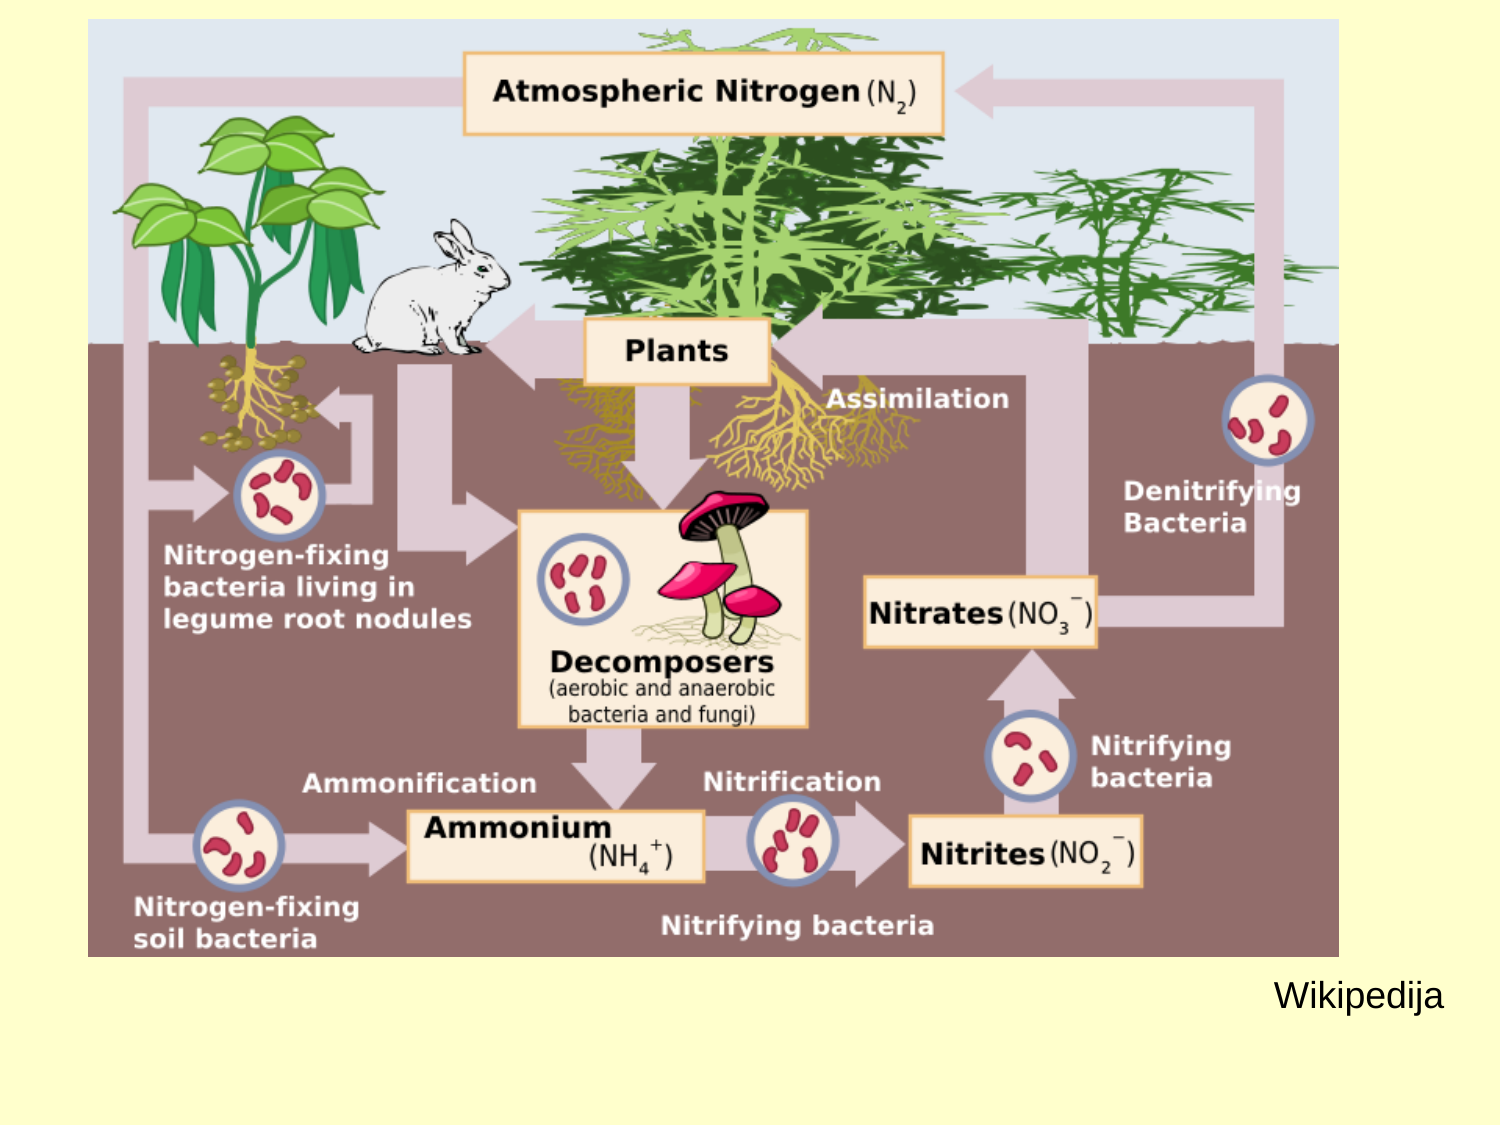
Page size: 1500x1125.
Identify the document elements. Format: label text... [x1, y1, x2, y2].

text_box Wikipedija [1259, 964, 1460, 1024]
picture [88, 18, 1339, 957]
